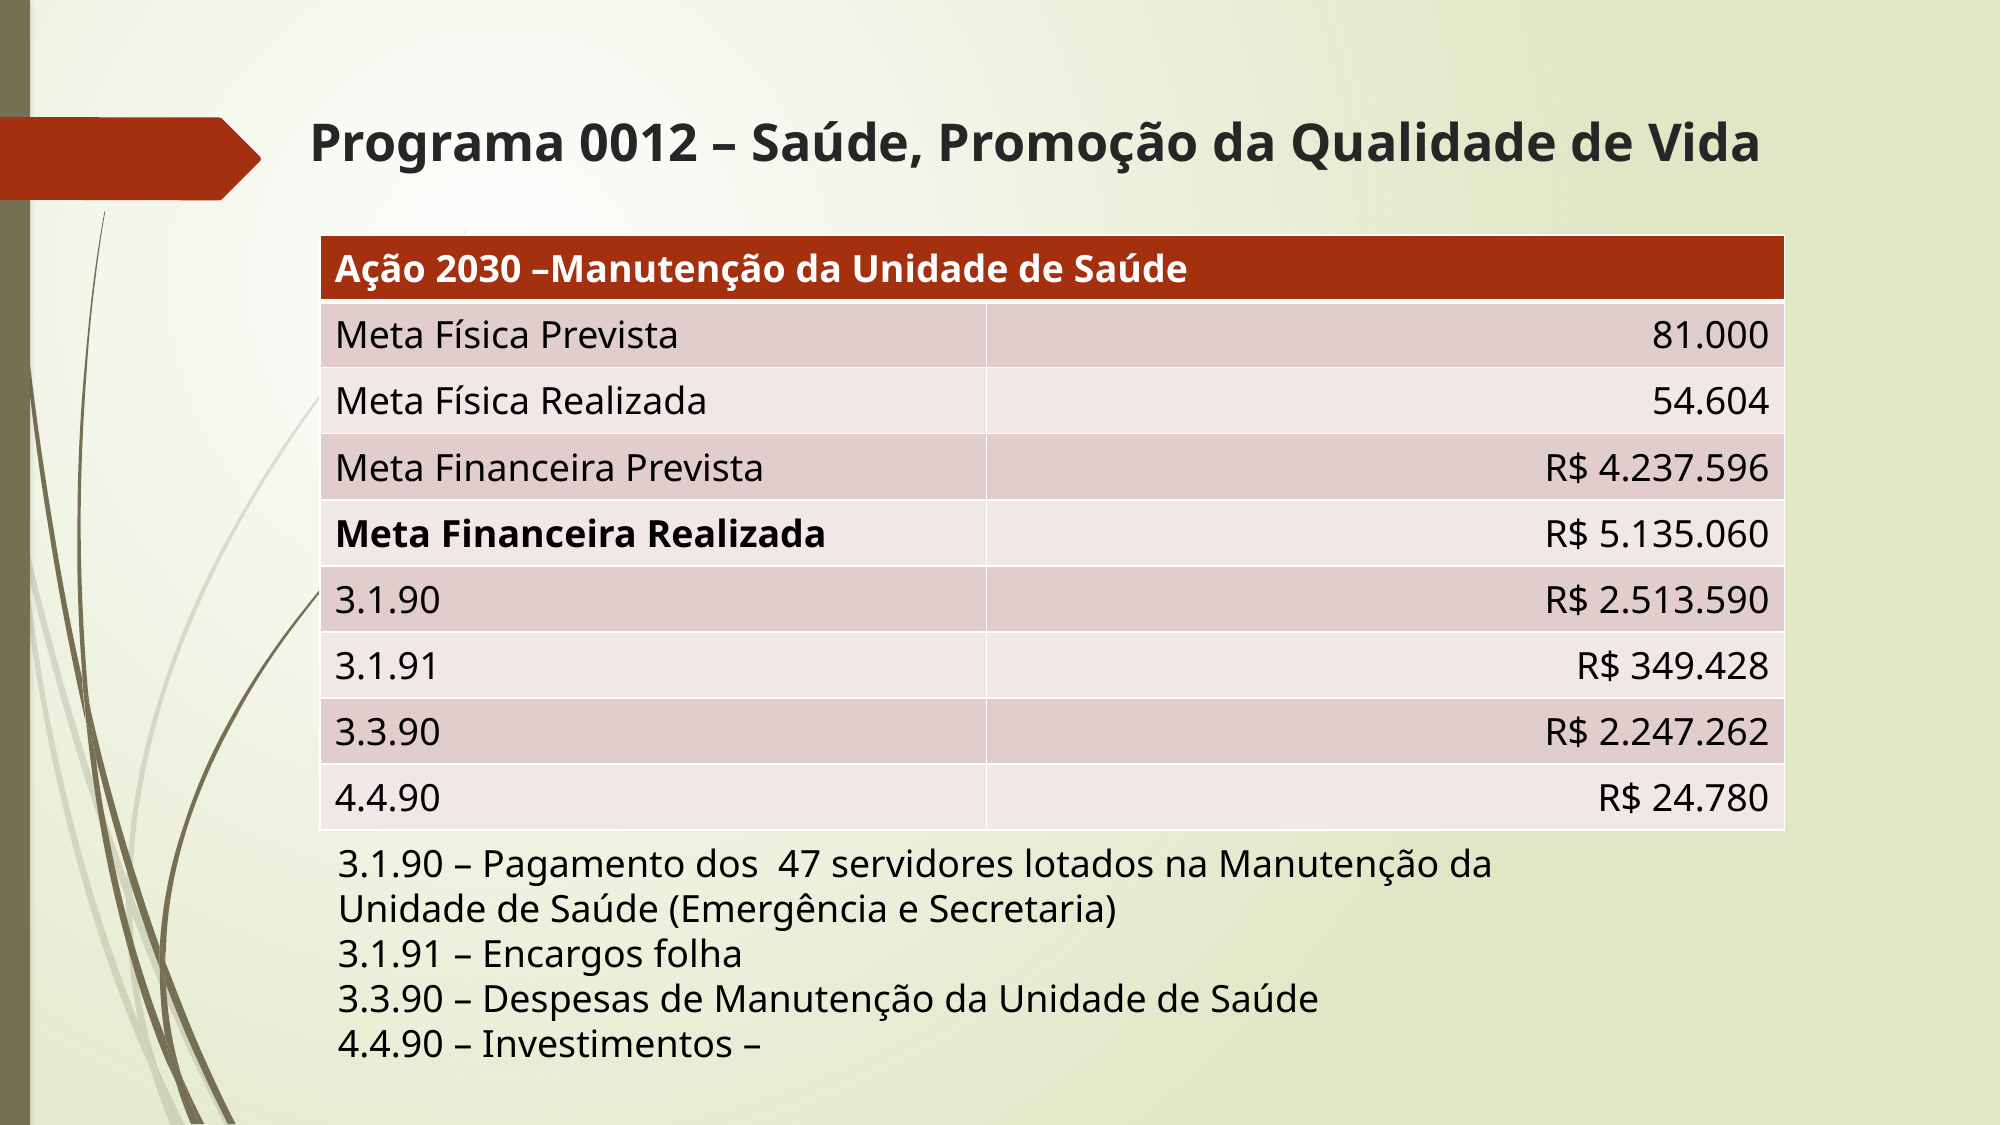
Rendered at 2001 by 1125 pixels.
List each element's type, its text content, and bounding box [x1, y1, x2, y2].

table_cell 3.1.91 [321, 633, 986, 697]
table_cell 81.000 [987, 304, 1784, 367]
table_cell Meta Financeira Prevista [321, 434, 986, 499]
table_cell R$ 24.780 [987, 765, 1784, 829]
table_cell R$ 5.135.060 [987, 501, 1784, 565]
text_box 3.1.90 – Pagamento dos 47 servidores lotados na Manutenção da Unidade de Saúde (Emergência e Secretaria) 3.1.91 – Encargos folha 3.3.90 – Despesas de Manutenção da Unidade de Saúde 4.4.90 – Investimentos – [323, 832, 1656, 1073]
table_cell R$ 349.428 [987, 633, 1784, 697]
table_header Ação 2030 –Manutenção da Unidade de Saúde [321, 236, 1784, 299]
table_cell 54.604 [987, 368, 1784, 433]
table_cell Meta Física Prevista [321, 304, 986, 367]
table_cell Meta Financeira Realizada [321, 501, 986, 565]
table_cell 4.4.90 [321, 765, 986, 829]
table_cell 3.1.90 [321, 567, 986, 631]
table_cell 3.3.90 [321, 699, 986, 763]
table_cell Meta Física Realizada [321, 368, 986, 433]
table_cell R$ 2.513.590 [987, 567, 1784, 631]
table_cell R$ 4.237.596 [987, 434, 1784, 499]
table_cell R$ 2.247.262 [987, 699, 1784, 763]
title Programa 0012 – Saúde, Promoção da Qualidade de Vida [294, 102, 1888, 197]
